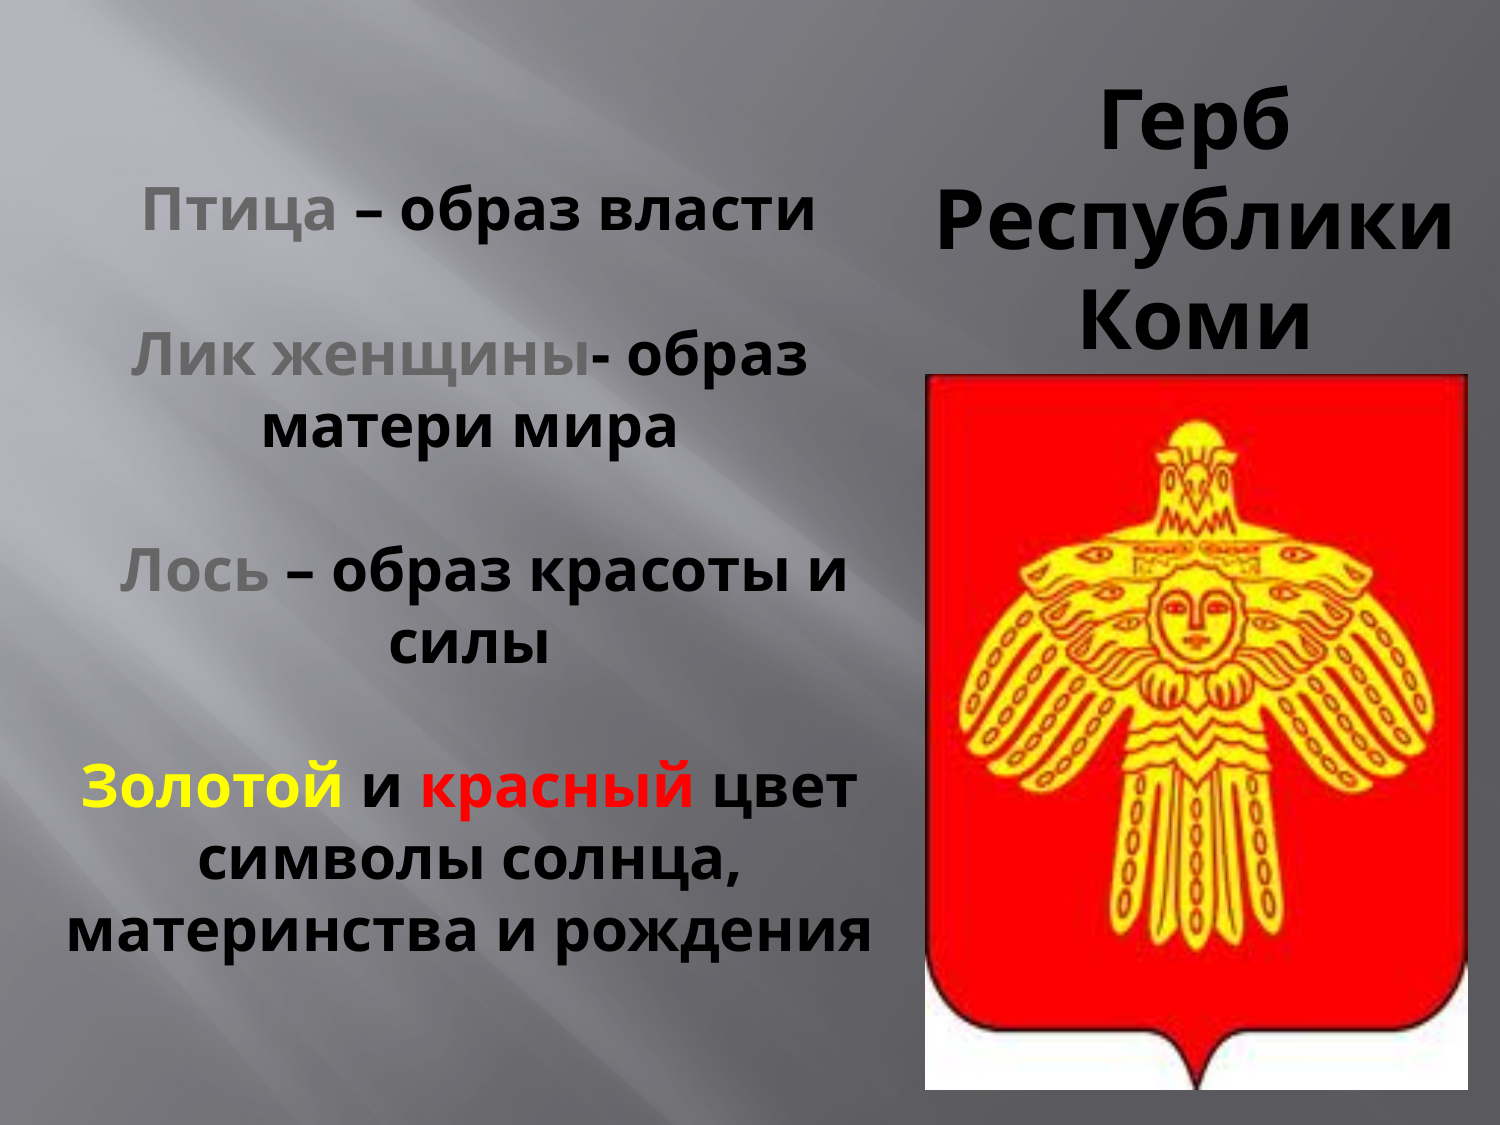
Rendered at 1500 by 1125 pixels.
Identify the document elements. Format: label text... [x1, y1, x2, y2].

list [925, 374, 1469, 1091]
text_box Герб Республики Коми [890, 58, 1500, 374]
title Птица – образ власти Лик женщины- образ матери мира Лось – образ красоты и силы Золотой и красный цвет символы солнца, материнства и рождения [49, 35, 891, 1090]
